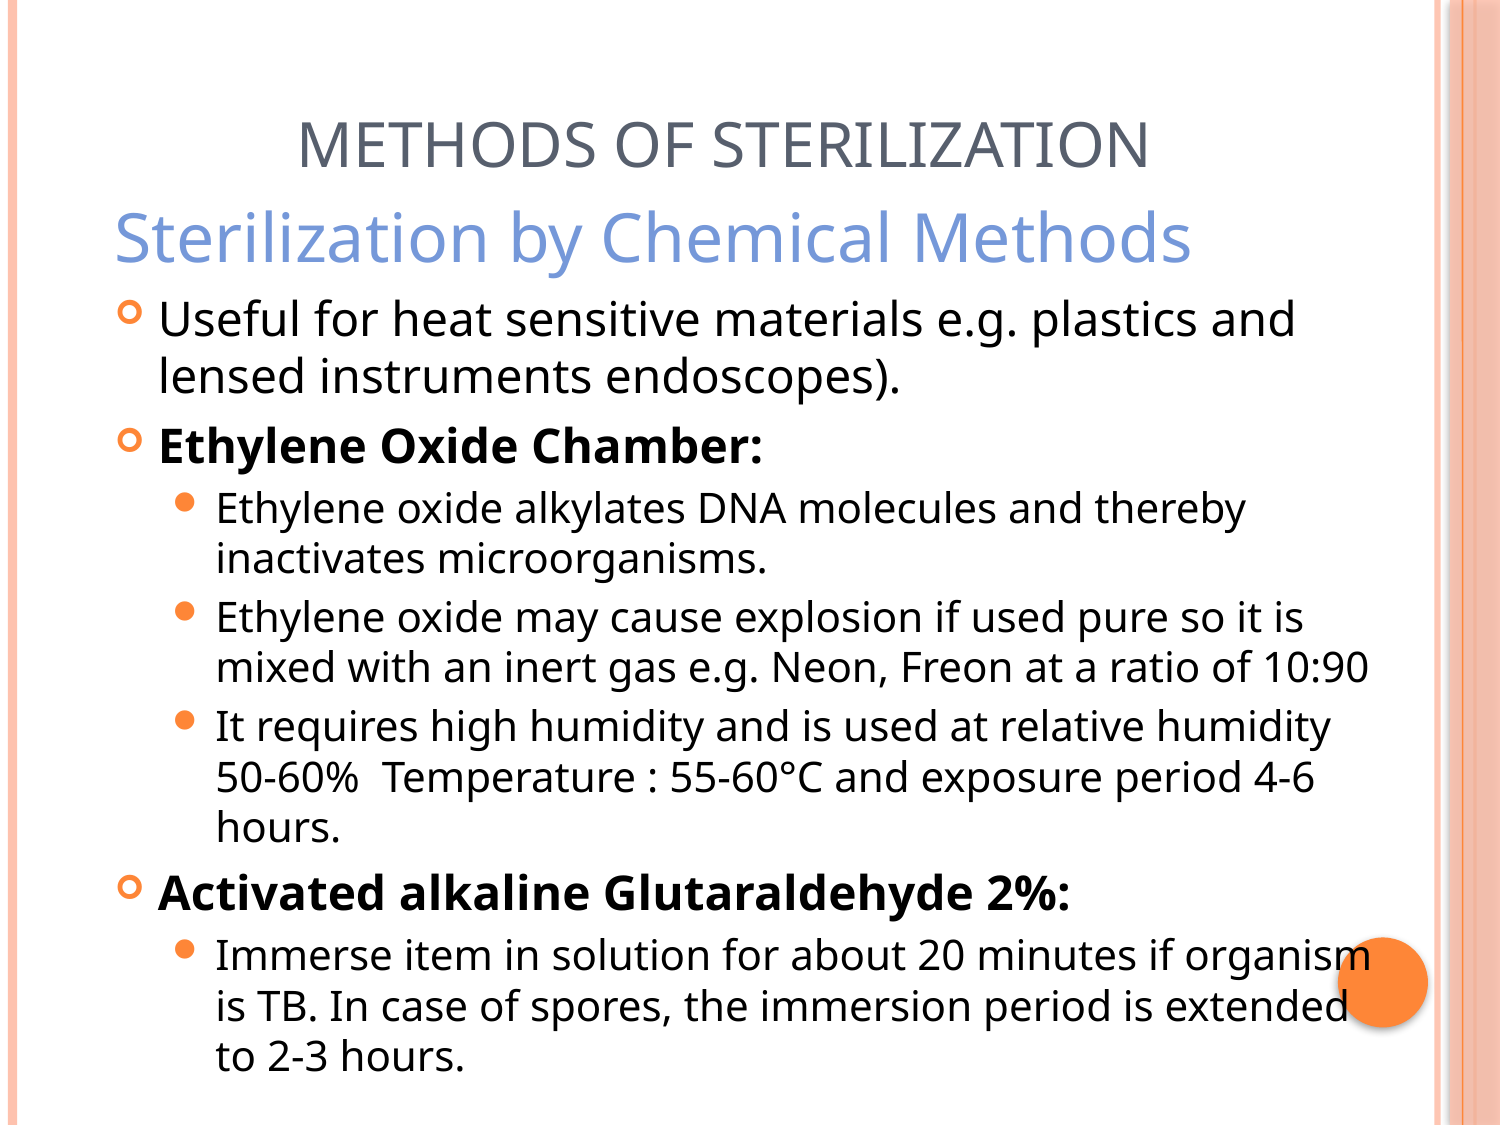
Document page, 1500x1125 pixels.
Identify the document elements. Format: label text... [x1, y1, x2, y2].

list Sterilization by Chemical Methods Useful for heat sensitive materials e.g. plastics and lensed instruments endoscopes). Ethylene Oxide Chamber: Ethylene oxide alkylates DNA molecules and thereby inactivates microorganisms. Ethylene oxide may cause explosion if used pure so it is mixed with an inert gas e.g. Neon, Freon at a ratio of 10:90 It requires high humidity and is used at relative humidity 50-60% Temperature : 55-60°C and exposure period 4-6 hours. Activated alkaline Glutaraldehyde 2%: Immerse item in solution for about 20 minutes if organism is TB. In case of spores, the immersion period is extended to 2-3 hours. [99, 187, 1400, 1100]
title Methods of Sterilization [75, 0, 1375, 188]
